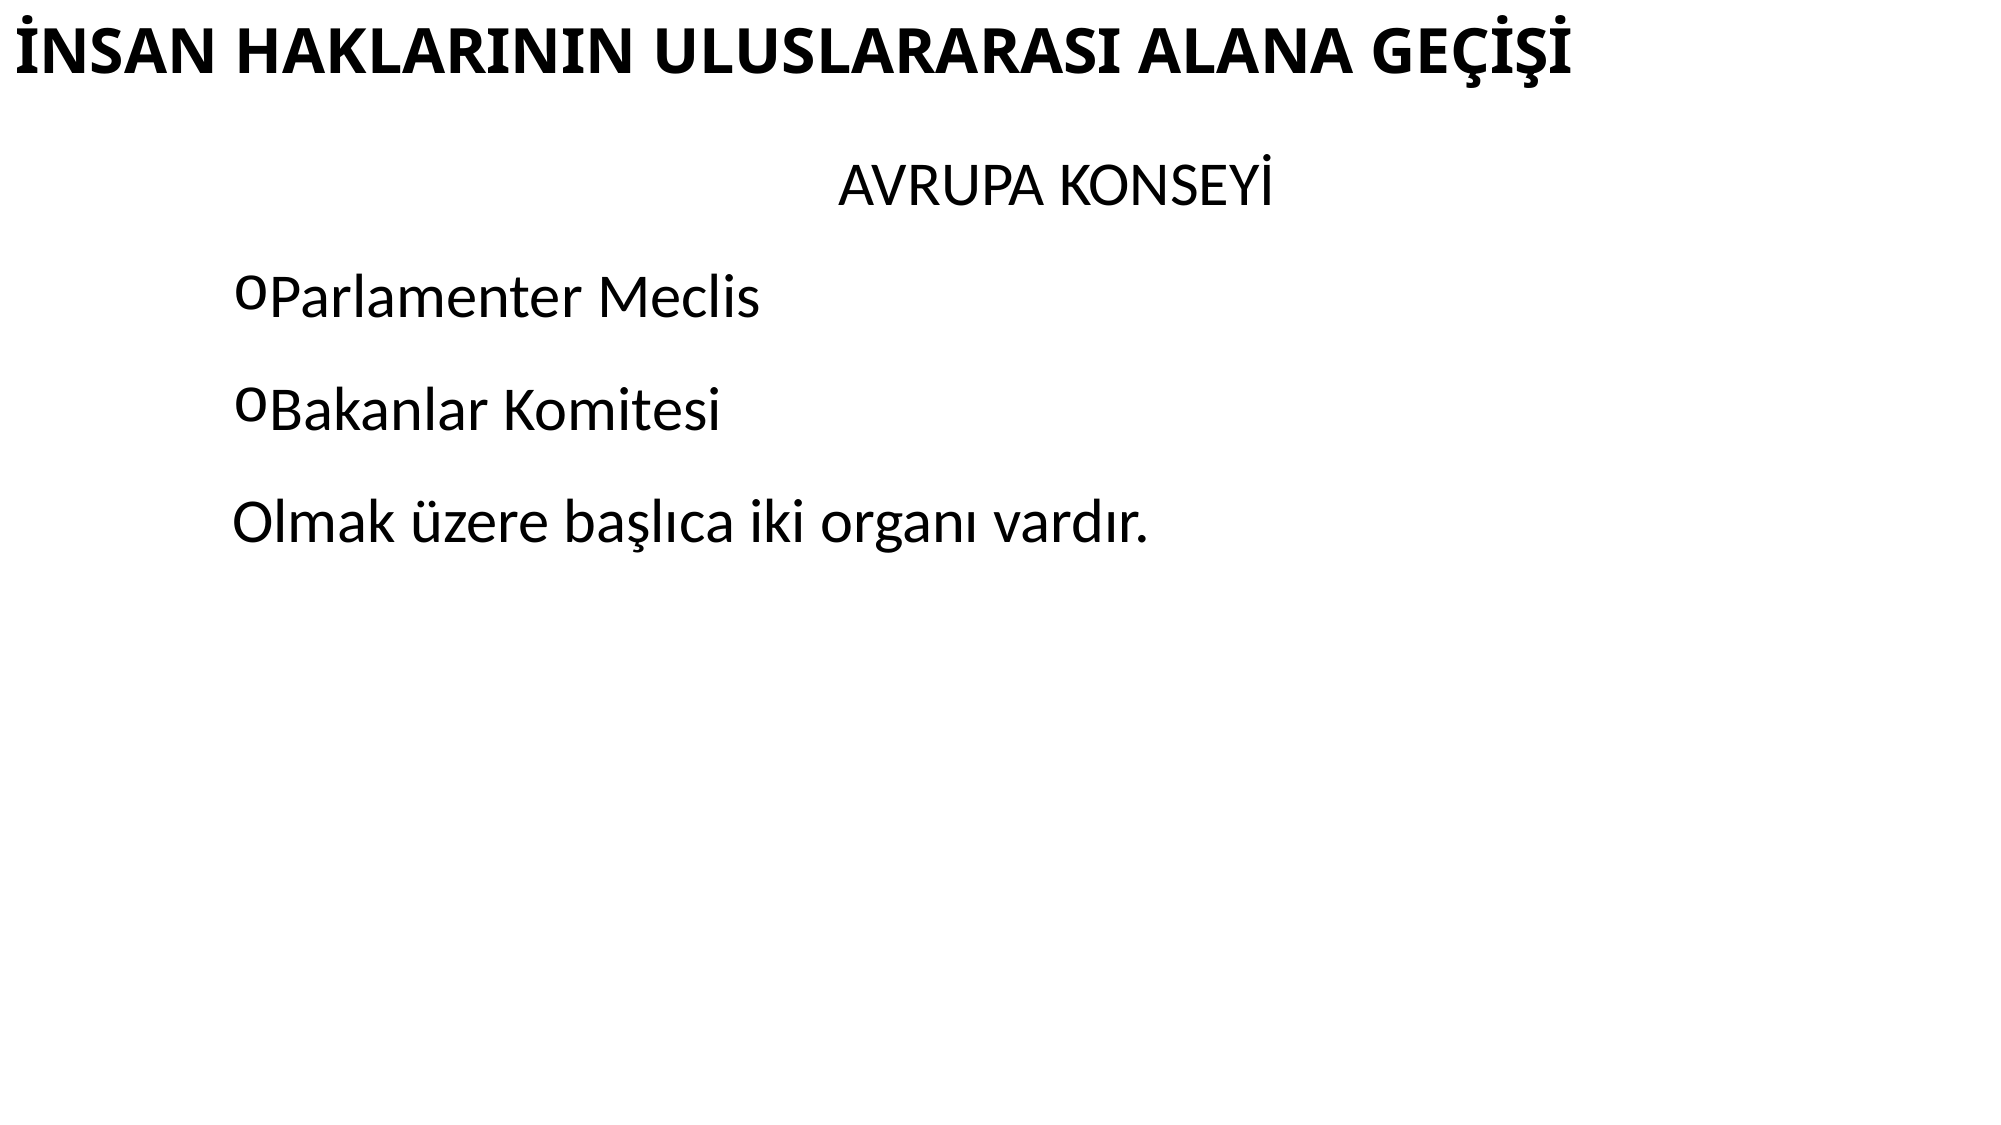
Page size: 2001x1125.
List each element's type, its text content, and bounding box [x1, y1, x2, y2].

title İNSAN HAKLARININ ULUSLARARASI ALANA GEÇİŞİ [0, 0, 2000, 98]
list AVRUPA KONSEYİ Parlamenter Meclis Bakanlar Komitesi Olmak üzere başlıca iki organı vardır. [142, 97, 1898, 1066]
